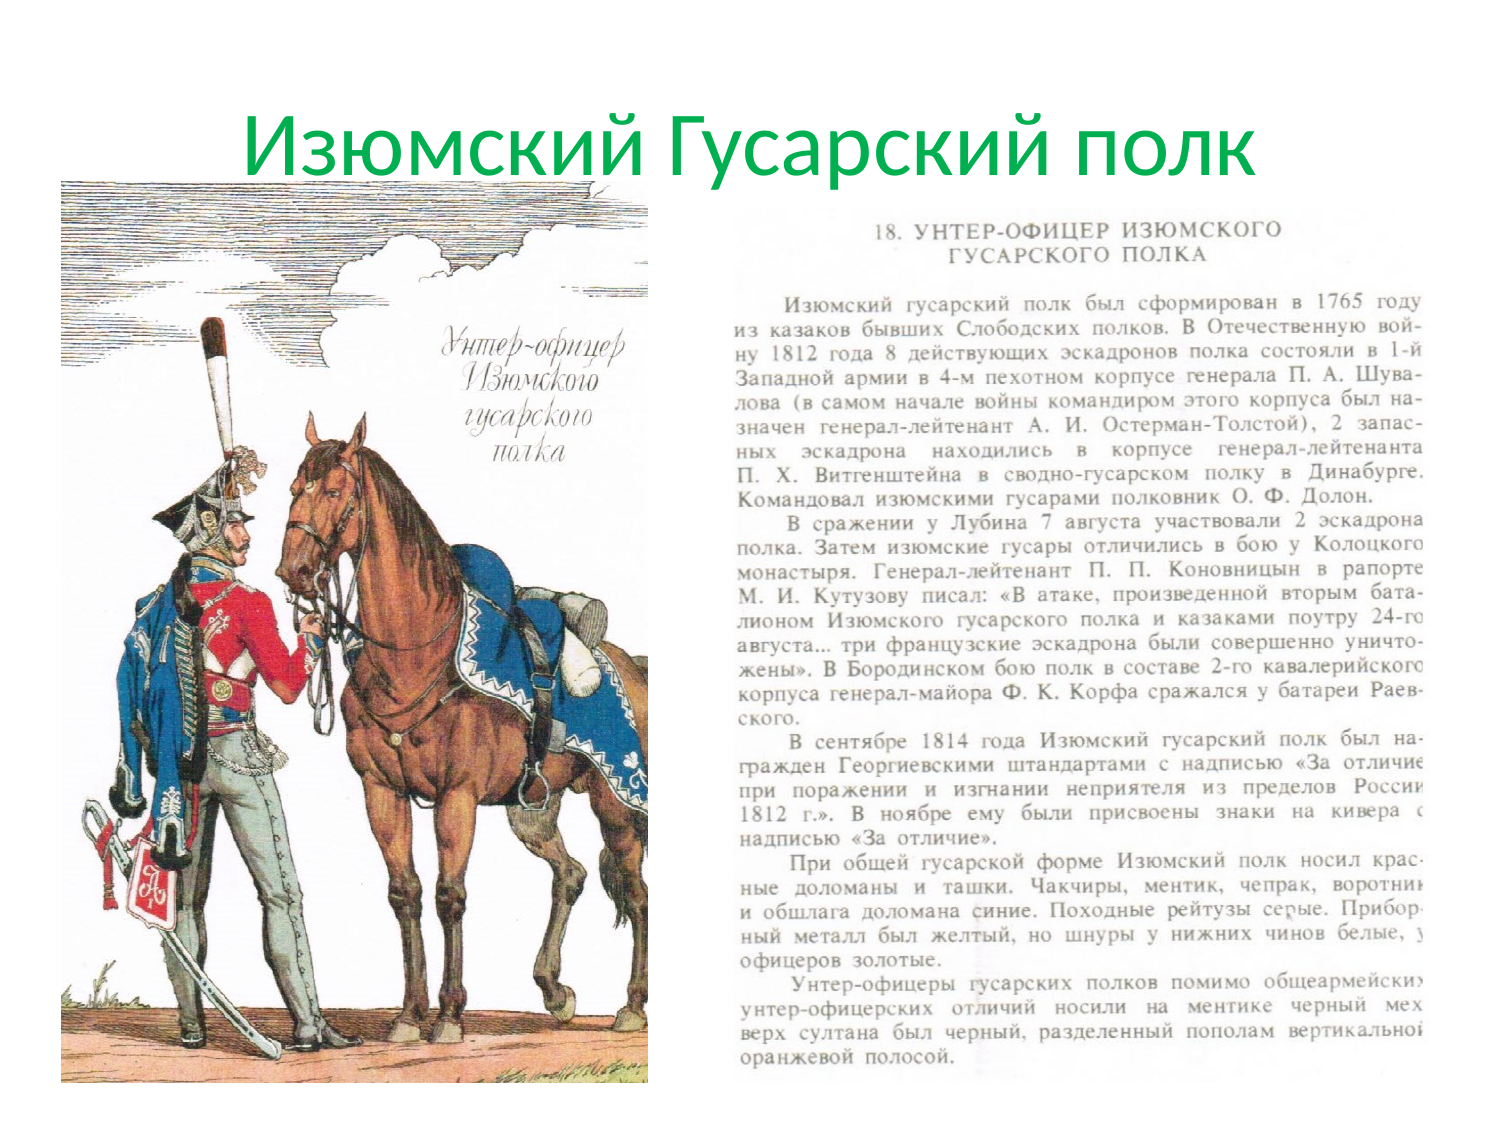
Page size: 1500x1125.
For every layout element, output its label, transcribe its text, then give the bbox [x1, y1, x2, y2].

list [61, 180, 648, 1083]
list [733, 207, 1436, 1083]
title Изюмский Гусарский полк [75, 45, 1425, 233]
